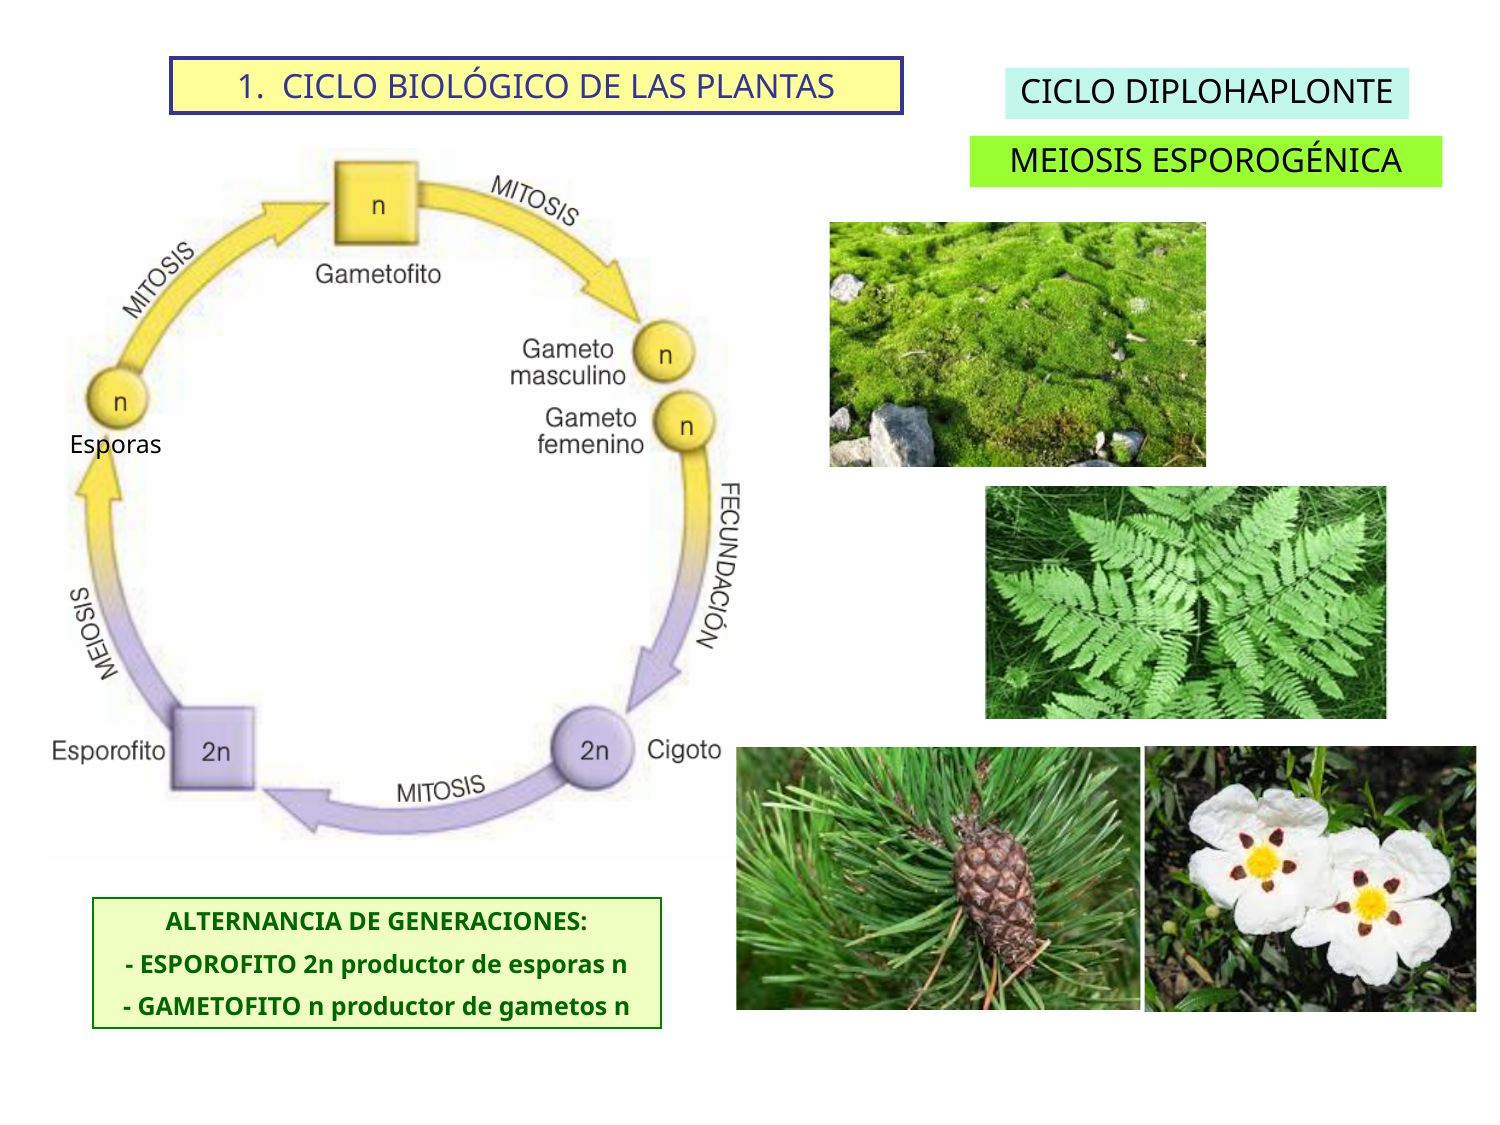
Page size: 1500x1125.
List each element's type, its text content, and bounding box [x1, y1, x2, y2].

text_box 1. CICLO BIOLÓGICO DE LAS PLANTAS [170, 58, 903, 113]
picture [44, 148, 1141, 1010]
picture [1144, 746, 1477, 1012]
text_box ALTERNANCIA DE GENERACIONES: - ESPOROFITO 2n productor de esporas n - GAMETOFITO n productor de gametos n [92, 898, 662, 1028]
text_box MEIOSIS ESPOROGÉNICA [969, 135, 1443, 188]
picture [829, 222, 1207, 468]
text_box CICLO DIPLOHAPLONTE [1005, 67, 1410, 119]
picture [983, 486, 1389, 719]
